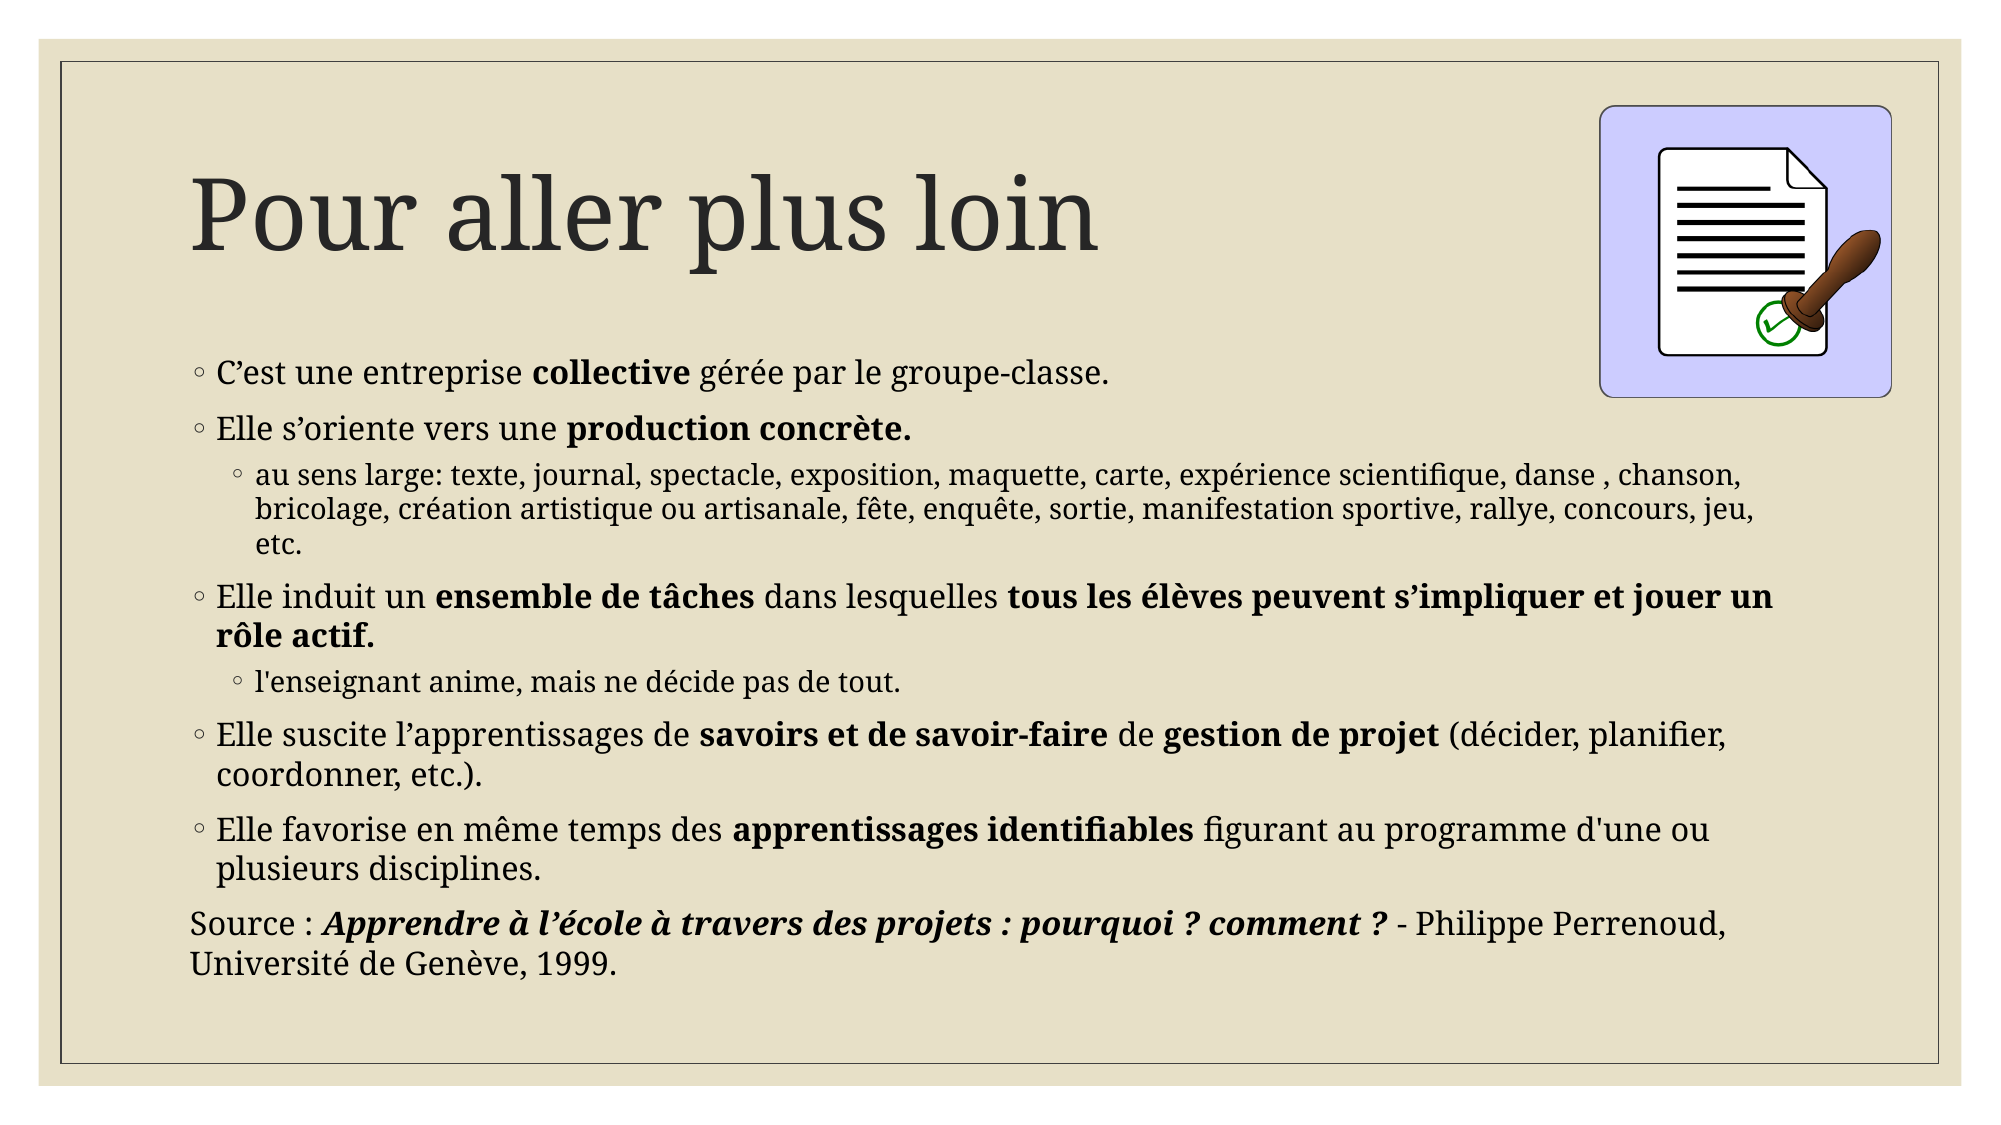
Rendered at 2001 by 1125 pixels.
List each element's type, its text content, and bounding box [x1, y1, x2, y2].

list C’est une entreprise collective gérée par le groupe-classe. Elle s’oriente vers une production concrète. au sens large: texte, journal, spectacle, exposition, maquette, carte, expérience scientifique, danse , chanson, bricolage, création artistique ou artisanale, fête, enquête, sortie, manifestation sportive, rallye, concours, jeu, etc. Elle induit un ensemble de tâches dans lesquelles tous les élèves peuvent s’impliquer et jouer un rôle actif. l'enseignant anime, mais ne décide pas de tout. Elle suscite l’apprentissages de savoirs et de savoir-faire de gestion de projet (décider, planifier, coordonner, etc.). Elle favorise en même temps des apprentissages identifiables figurant au programme d'une ou plusieurs disciplines. Source : Apprendre à l’école à travers des projets : pourquoi ? comment ? - Philippe Perrenoud, Université de Genève, 1999. [174, 345, 1825, 990]
picture [1599, 105, 1892, 398]
title Pour aller plus loin [174, 105, 1594, 331]
